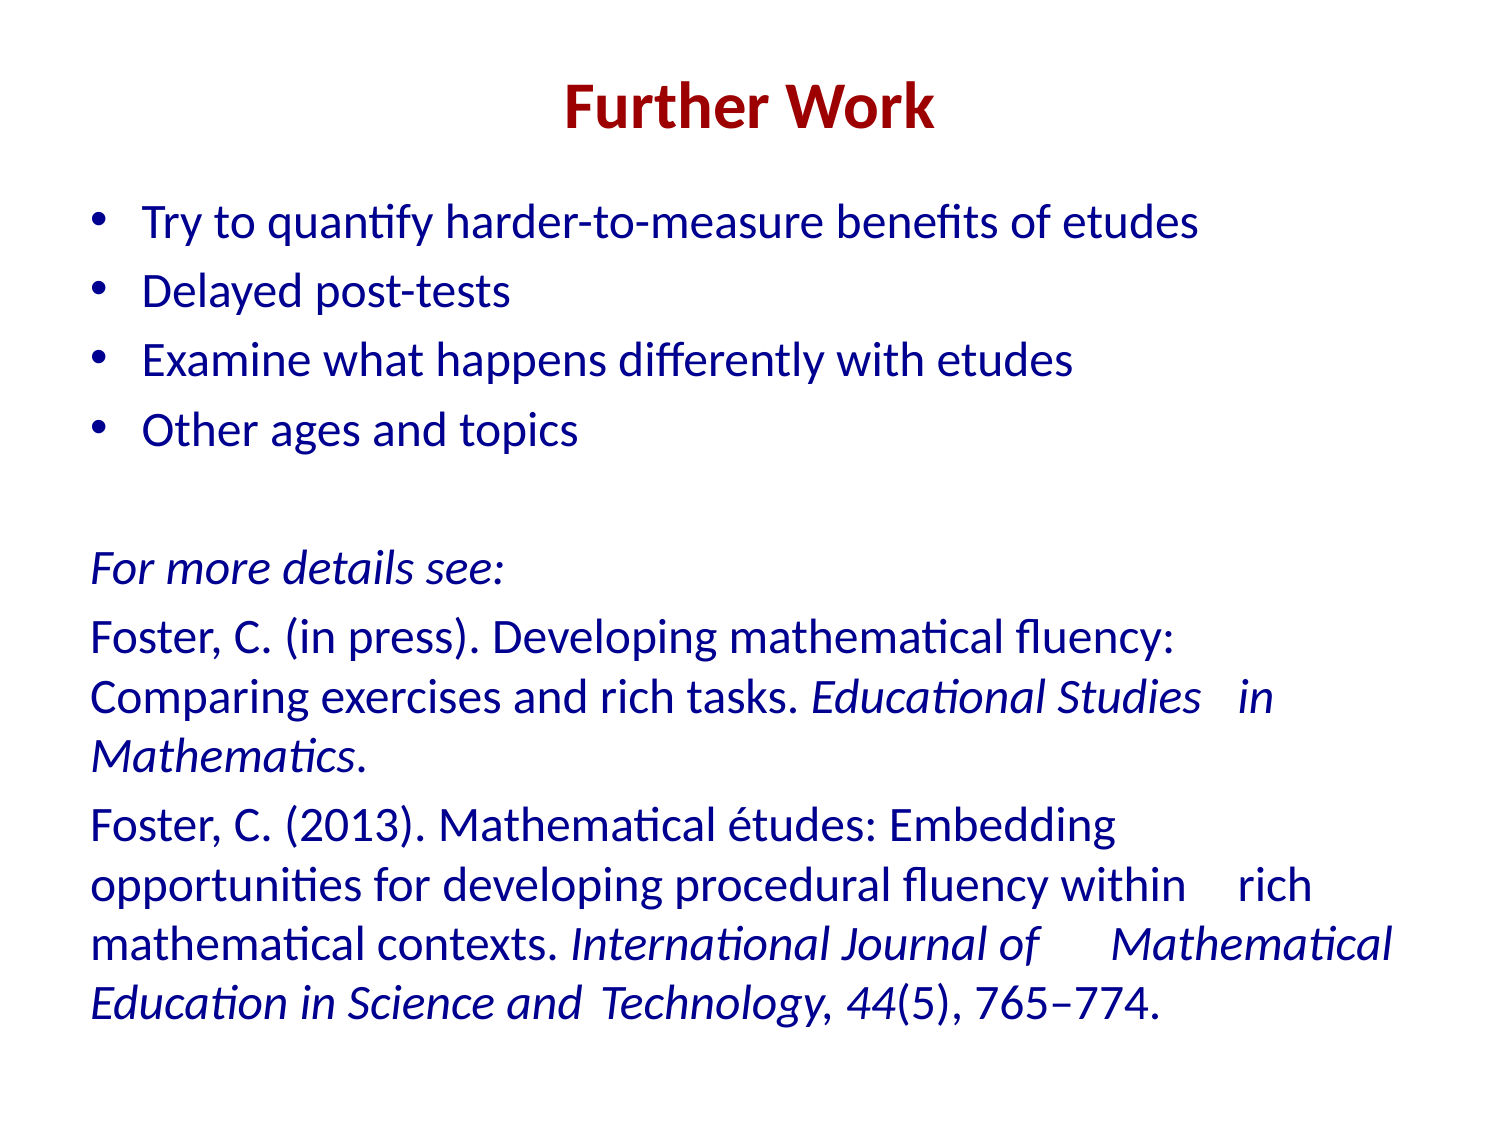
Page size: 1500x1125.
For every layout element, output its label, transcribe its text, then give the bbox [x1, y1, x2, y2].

list Try to quantify harder-to-measure benefits of etudes Delayed post-tests Examine what happens differently with etudes Other ages and topics For more details see: Foster, C. (in press). Developing mathematical fluency: Comparing exercises and rich tasks. Educational Studies in Mathematics. Foster, C. (2013). Mathematical études: Embedding opportunities for developing procedural fluency within rich mathematical contexts. International Journal of Mathematical Education in Science and Technology, 44(5), 765–774. [75, 181, 1425, 1082]
title Further Work [75, 45, 1425, 158]
